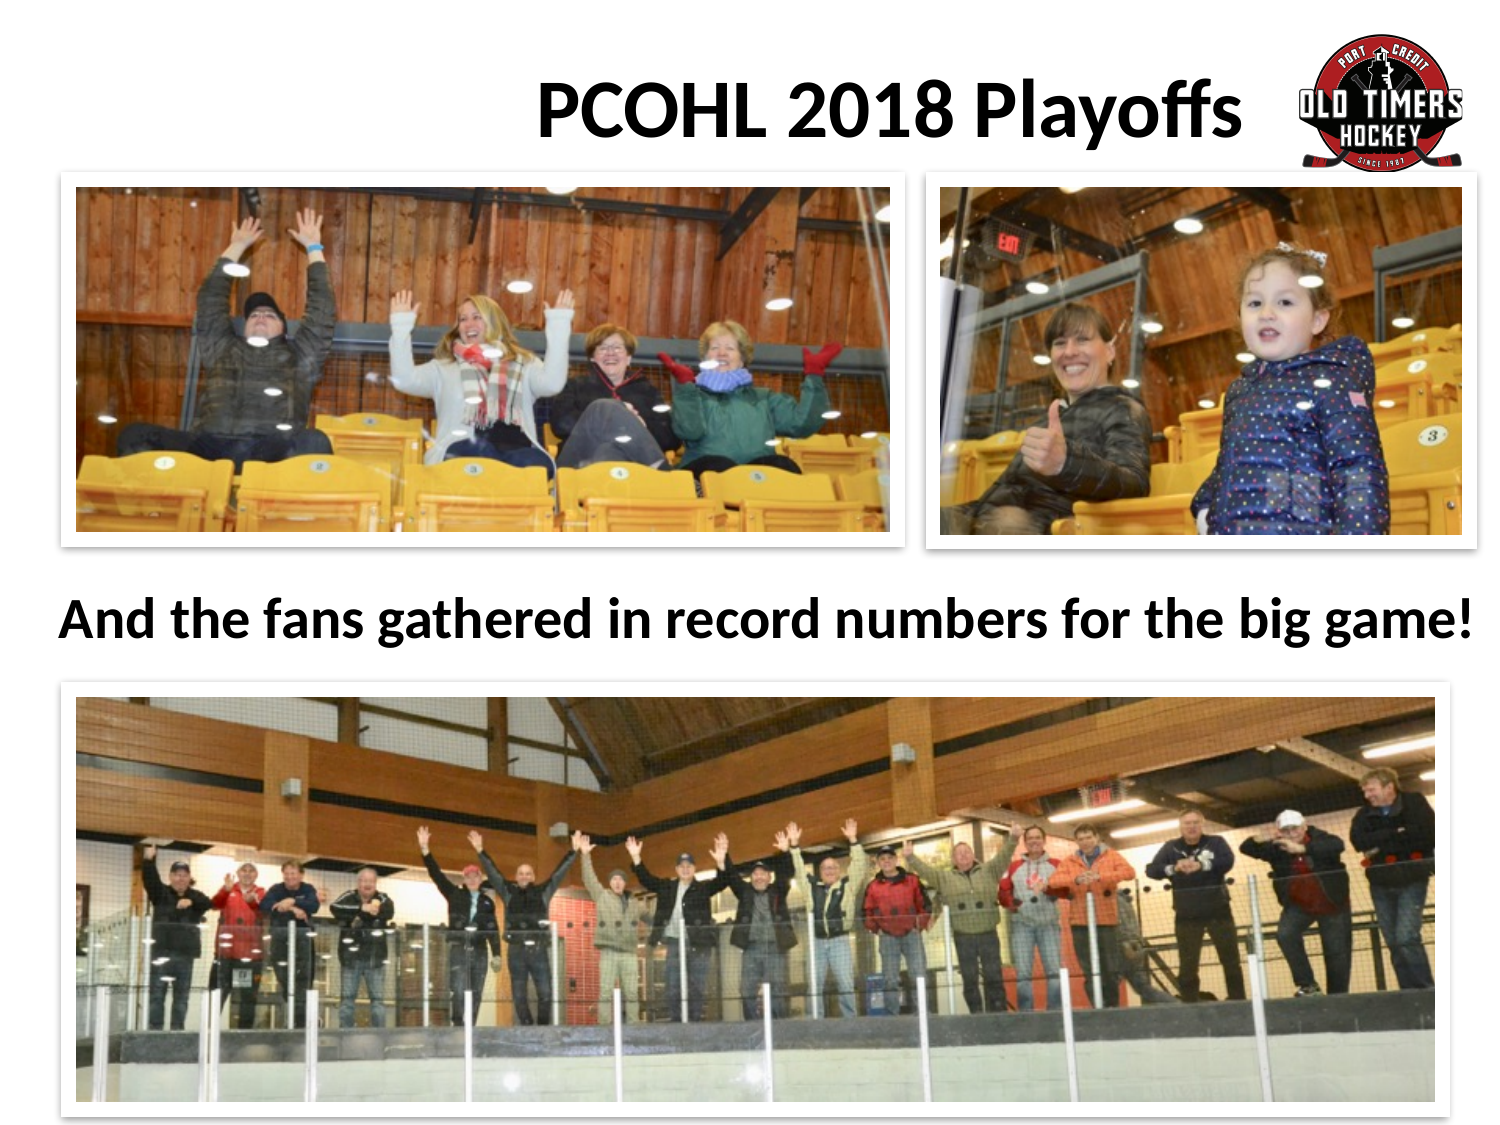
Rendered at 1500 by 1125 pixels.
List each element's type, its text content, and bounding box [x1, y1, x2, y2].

text_box PCOHL 2018 Playoffs [521, 47, 1260, 162]
picture [75, 186, 891, 532]
picture [75, 696, 1436, 1103]
picture [940, 186, 1463, 535]
text_box And the fans gathered in record numbers for the big game! [44, 572, 1492, 658]
picture [1299, 34, 1463, 173]
